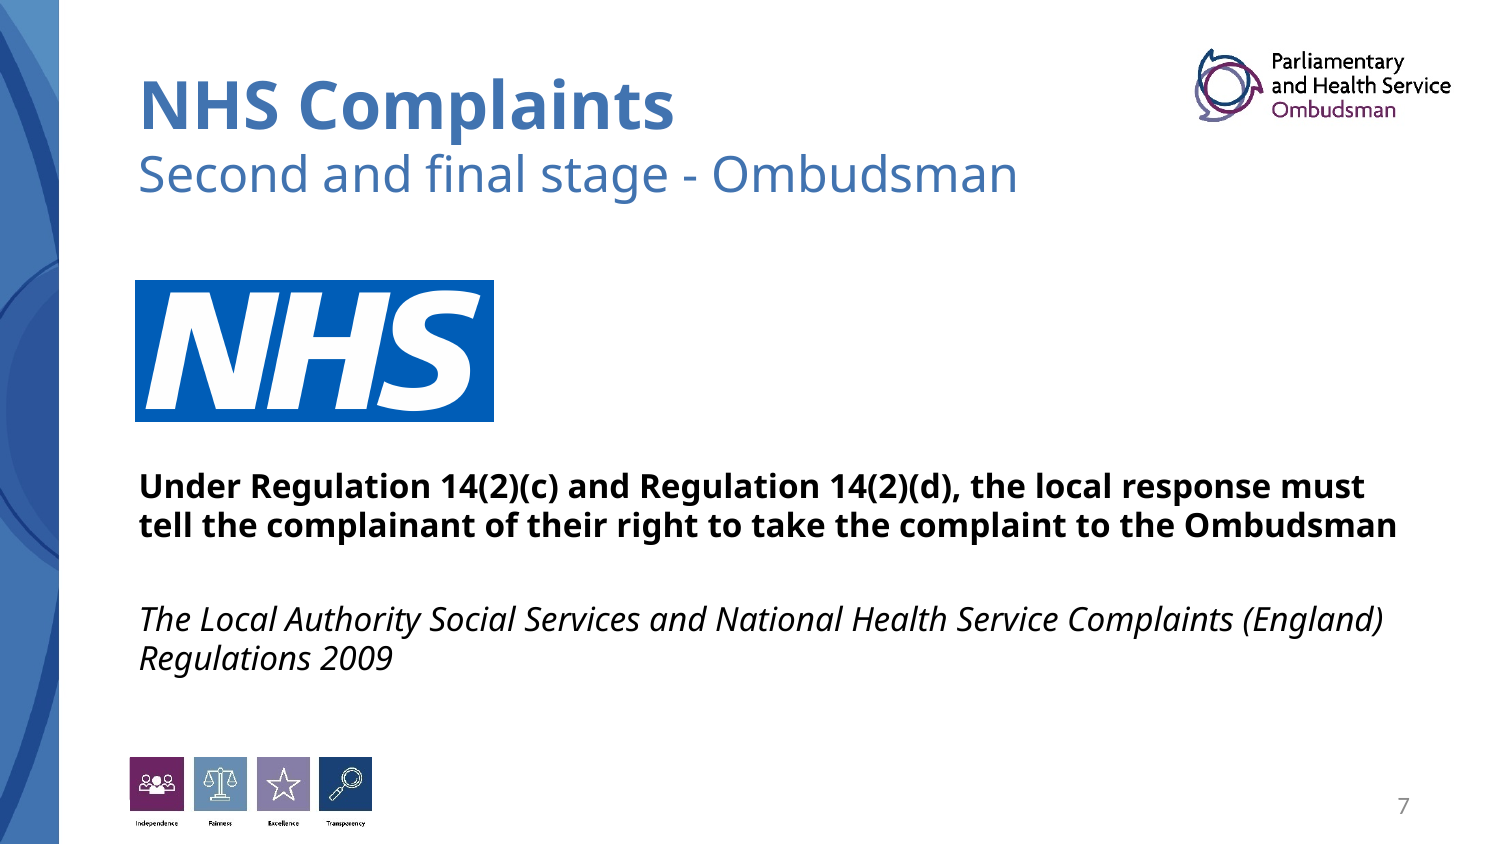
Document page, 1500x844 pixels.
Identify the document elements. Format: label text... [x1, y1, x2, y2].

picture [0, 0, 1500, 844]
list Under Regulation 14(2)(c) and Regulation 14(2)(d), the local response must tell the complainant of their right to take the complaint to the Ombudsman The Local Authority Social Services and National Health Service Complaints (England) Regulations 2009 [123, 457, 1423, 706]
slide_number 7 [1074, 782, 1425, 827]
title NHS Complaints Second and final stage - Ombudsman [123, 43, 1163, 221]
